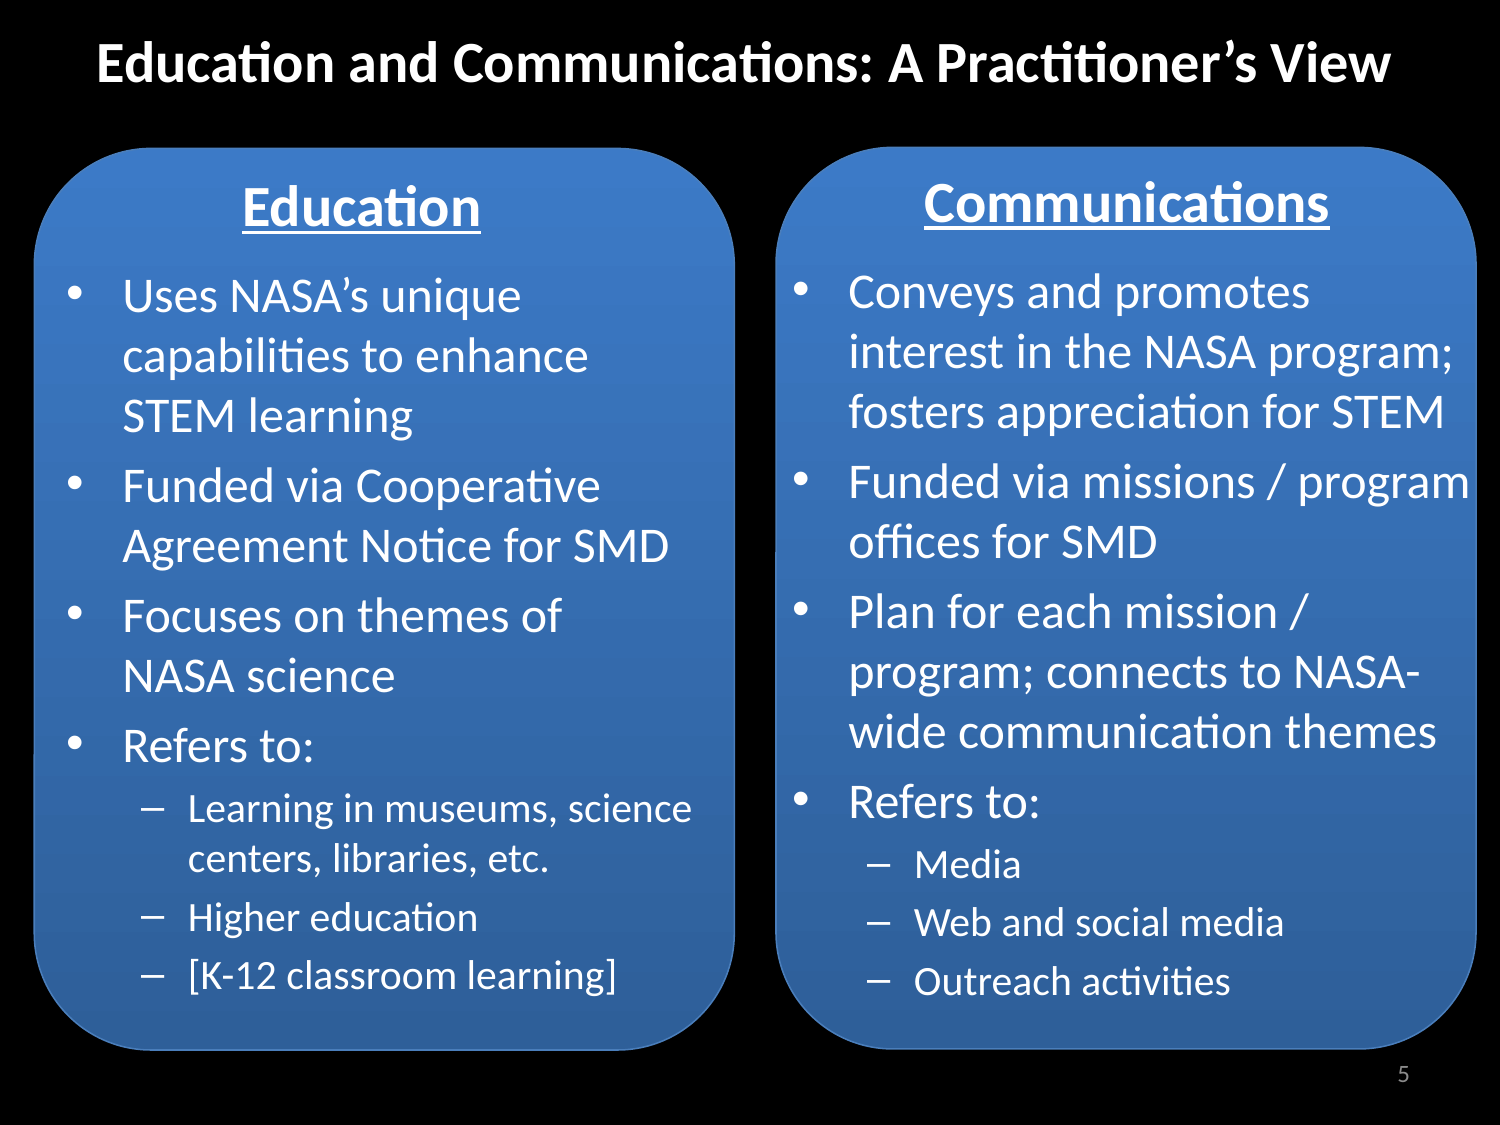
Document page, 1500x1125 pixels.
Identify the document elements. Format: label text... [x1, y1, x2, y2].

list Uses NASA’s unique capabilities to enhance STEM learning Funded via Cooperative Agreement Notice for SMD Focuses on themes of NASA science Refers to: Learning in museums, science centers, libraries, etc. Higher education [K-12 classroom learning] [51, 255, 714, 1077]
list Conveys and promotes interest in the NASA program; fosters appreciation for STEM Funded via missions / program offices for SMD Plan for each mission / program; connects to NASA-wide communication themes Refers to: Media Web and social media Outreach activities [776, 250, 1488, 1048]
slide_number 5 [1074, 1042, 1425, 1103]
list Education [30, 141, 694, 246]
text_box [33, 175, 736, 1001]
text_box [776, 198, 1476, 250]
text_box Education and Communications: A Practitioner’s View [81, 17, 1408, 102]
list Communications [795, 136, 1459, 242]
